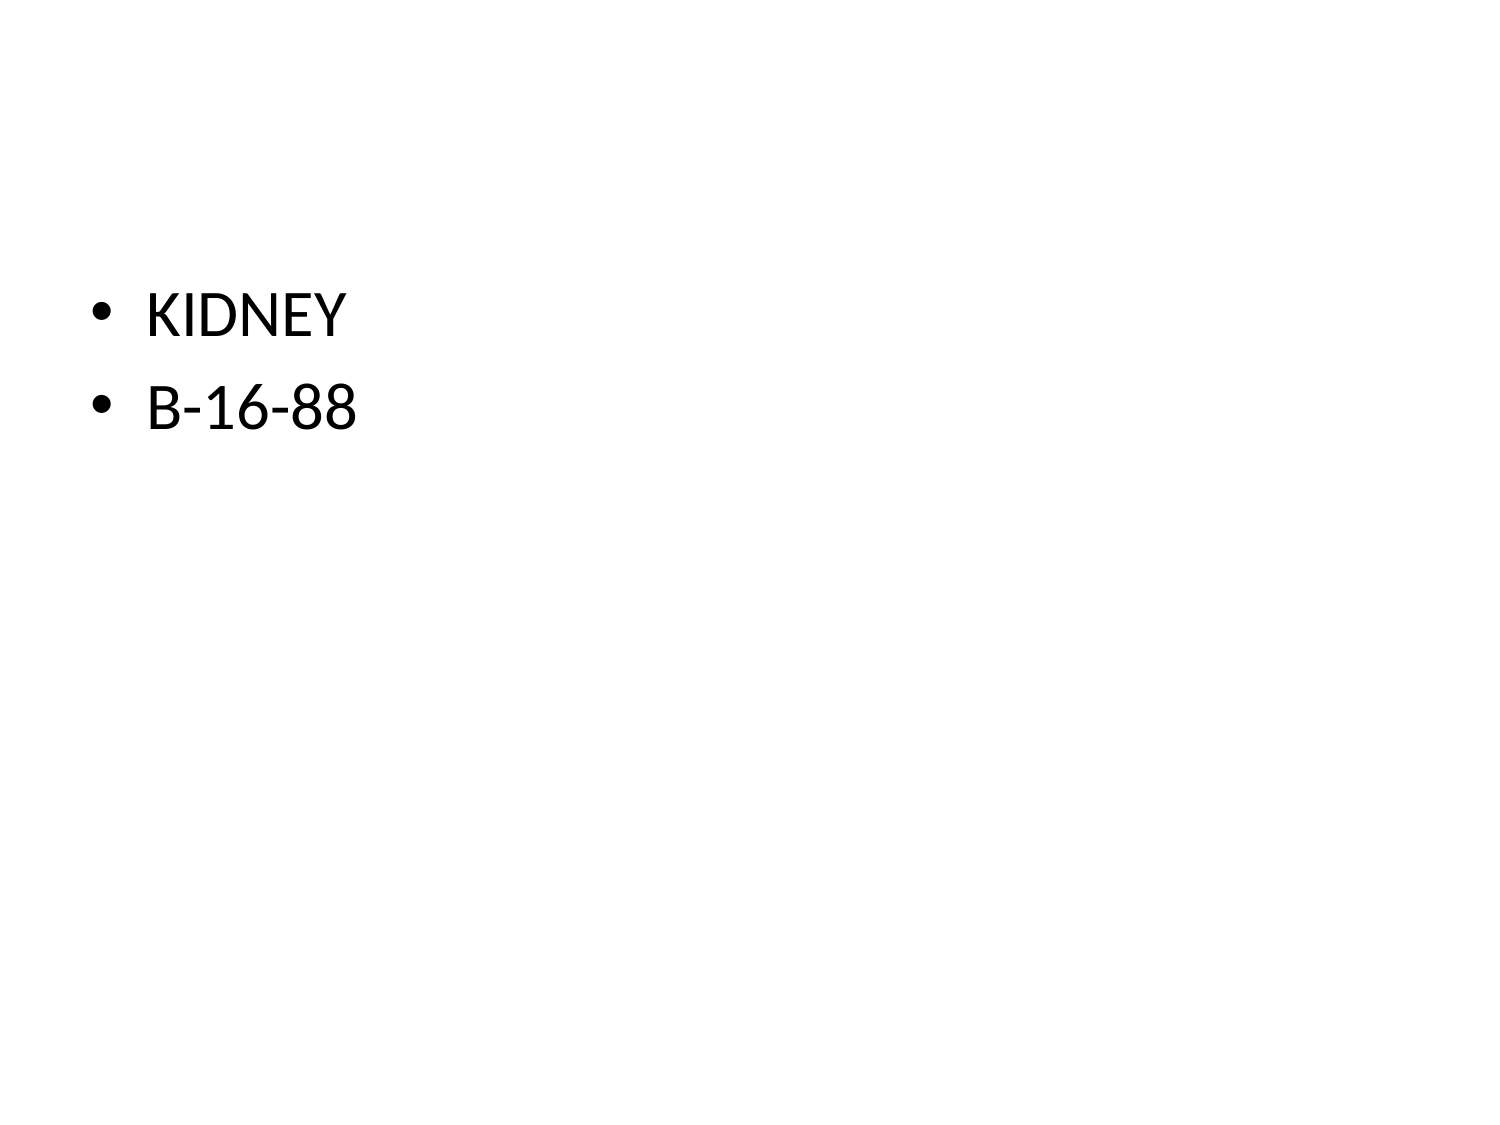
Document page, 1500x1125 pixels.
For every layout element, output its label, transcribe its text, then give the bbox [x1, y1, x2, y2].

list KIDNEY B-16-88 [75, 262, 1425, 1005]
